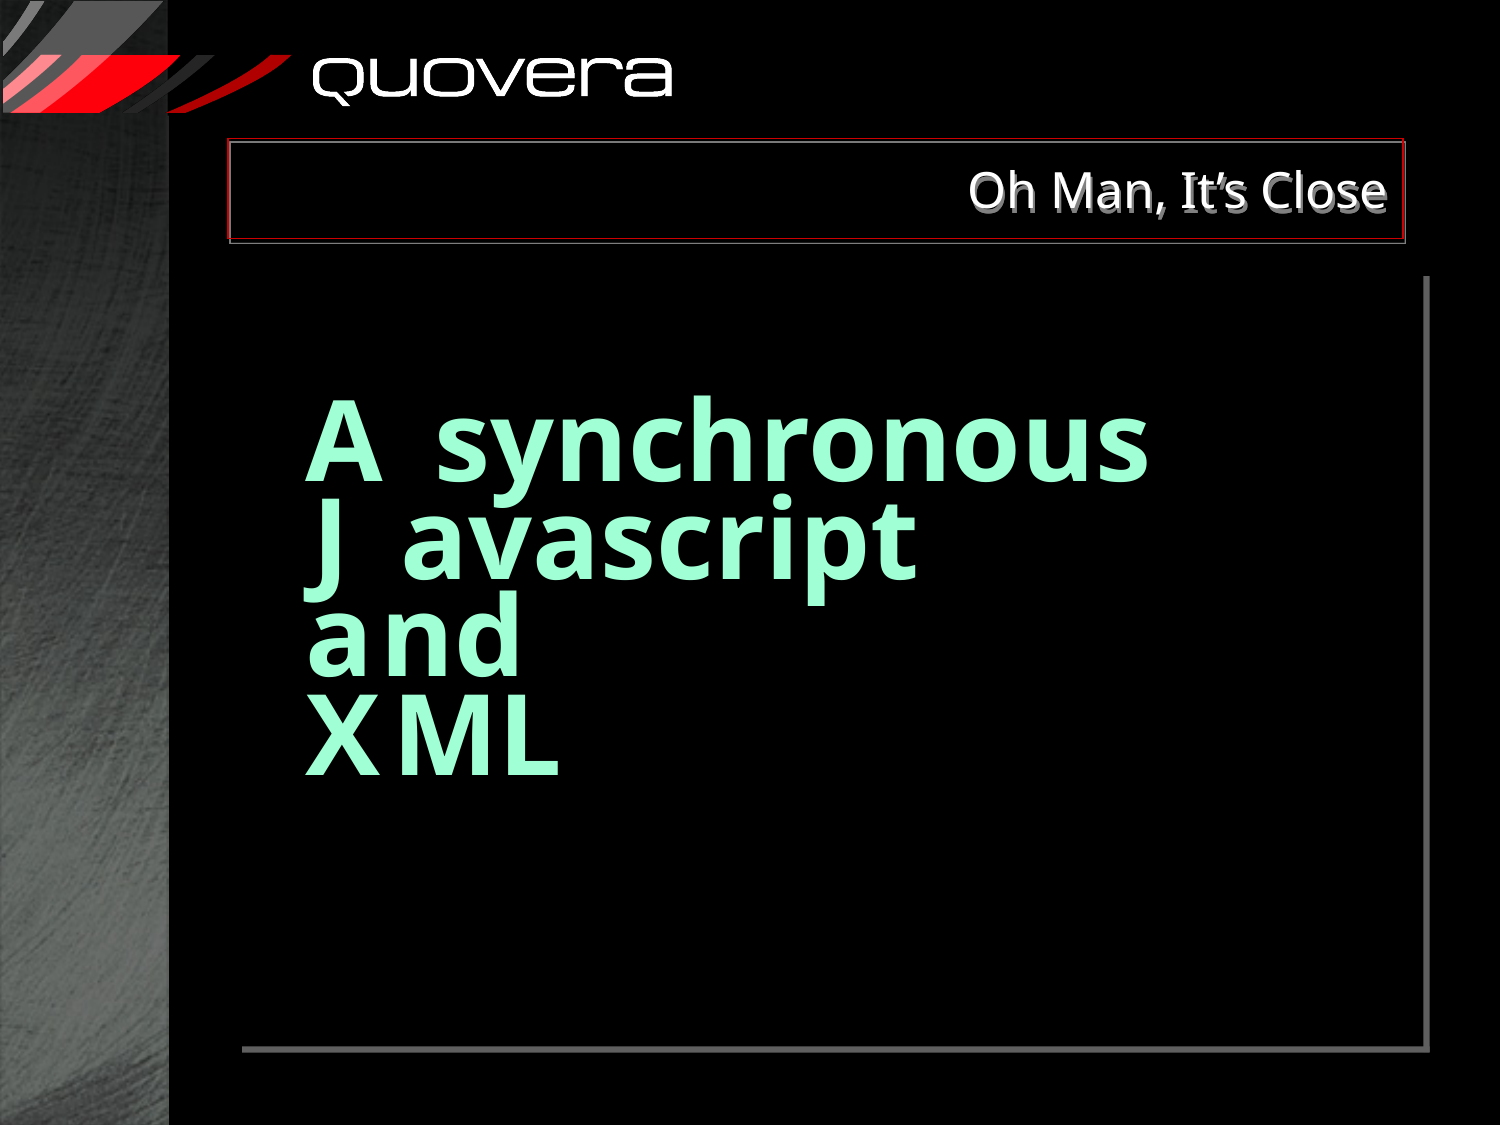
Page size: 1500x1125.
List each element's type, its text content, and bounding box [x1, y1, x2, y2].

text_box synchronous [419, 361, 1168, 512]
text_box J [297, 460, 365, 557]
picture [0, 0, 684, 1125]
title Oh Man, It’s Close [227, 138, 1404, 239]
text_box a [290, 557, 365, 655]
text_box avascript [385, 460, 935, 610]
text_box X [290, 655, 377, 806]
text_box nd [365, 557, 541, 655]
text_box A [290, 361, 398, 512]
text_box ML [377, 655, 577, 806]
